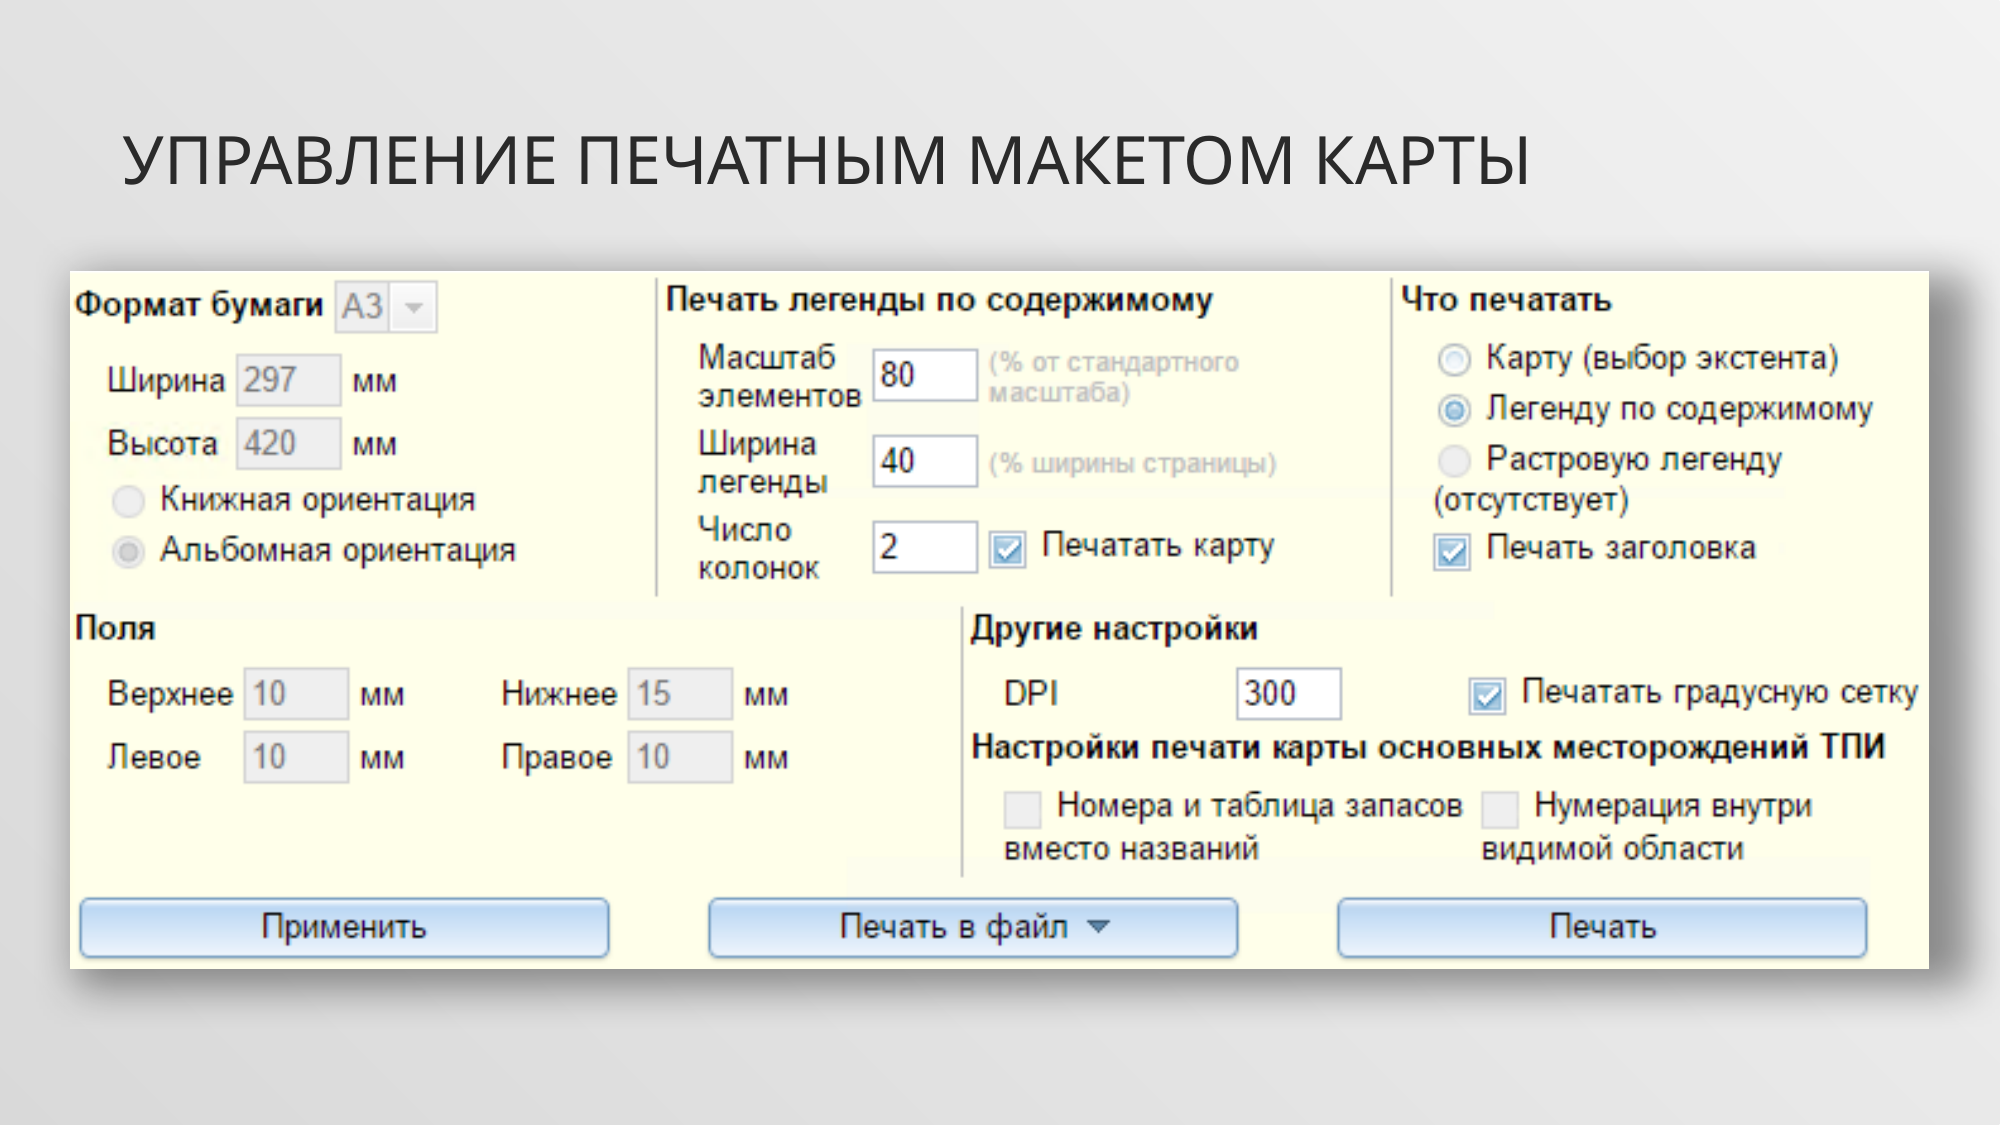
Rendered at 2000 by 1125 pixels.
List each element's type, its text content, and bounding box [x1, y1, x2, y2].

title Управление печатным макетом карты [107, 54, 1892, 247]
picture [70, 271, 1930, 970]
